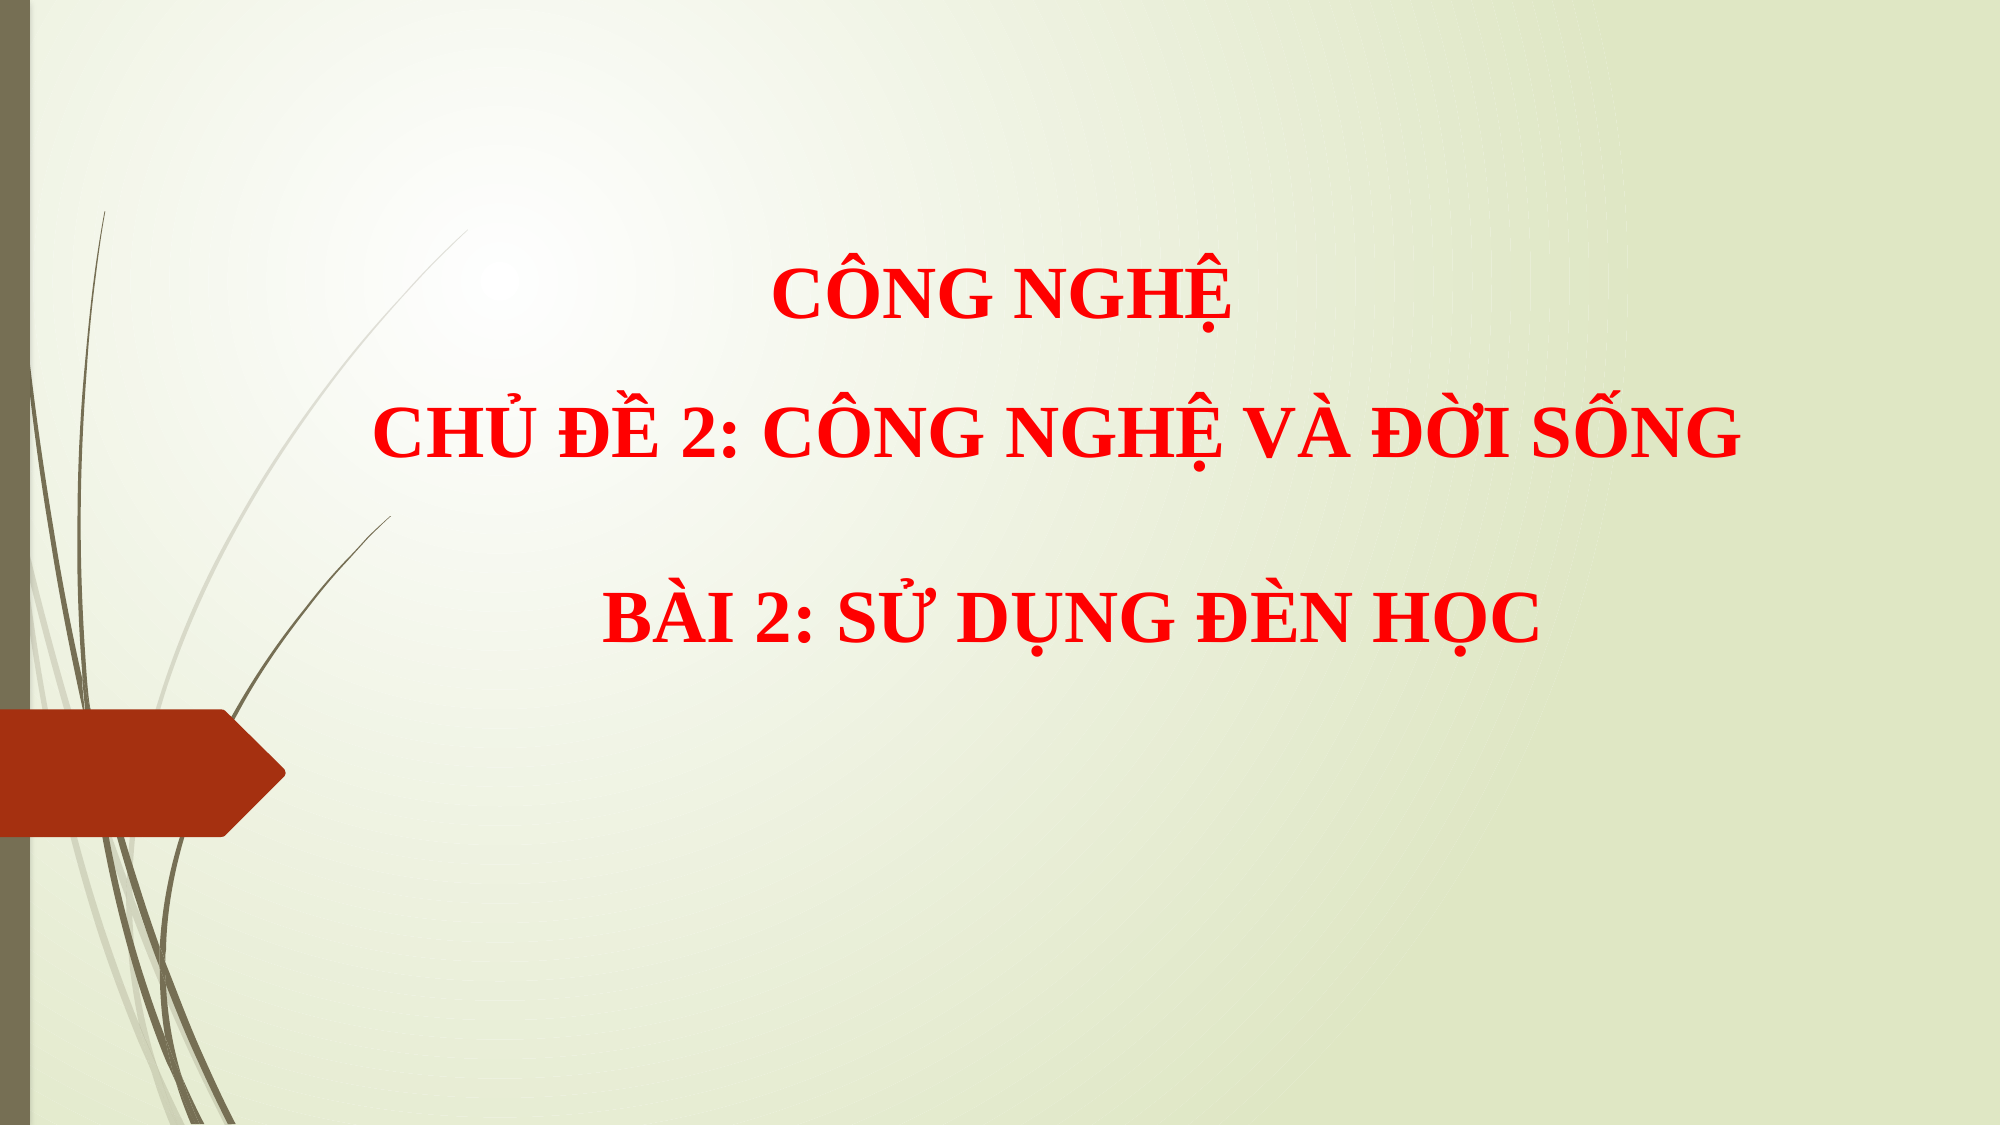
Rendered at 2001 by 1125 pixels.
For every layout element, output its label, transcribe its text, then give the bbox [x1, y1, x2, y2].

text_box BÀI 2: SỬ DỤNG ĐÈN HỌC [243, 559, 1922, 665]
text_box CHỦ ĐỀ 2: CÔNG NGHỆ VÀ ĐỜI SỐNG [80, 375, 2000, 481]
text_box CÔNG NGHỆ [232, 236, 1773, 342]
